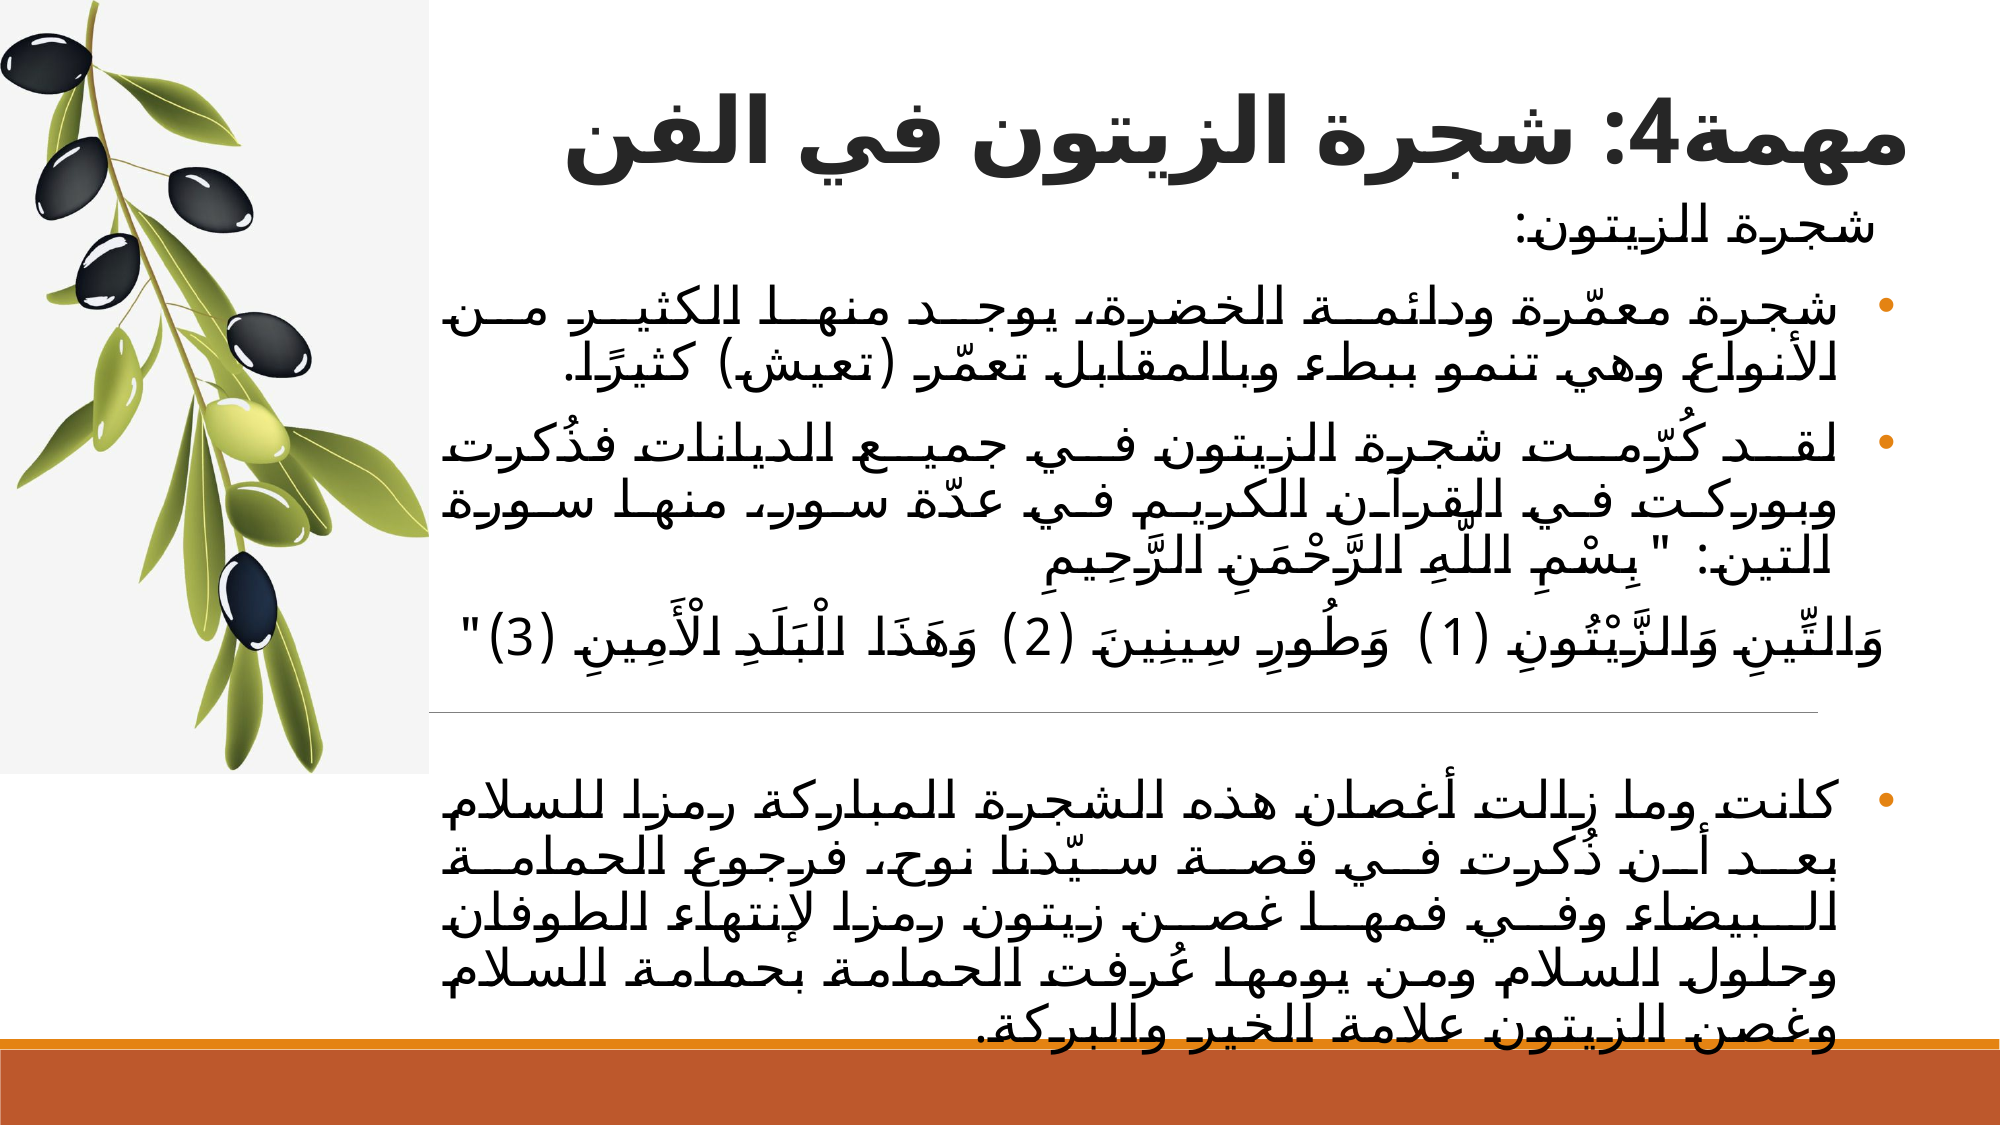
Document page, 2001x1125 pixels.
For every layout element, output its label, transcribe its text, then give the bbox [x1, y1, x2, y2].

title مهمة4: شجرة الزيتون في الفن [547, 17, 2000, 191]
subtitle شجرة الزيتون: شجرة معمّرة ودائمة الخضرة، يوجد منها الكثير من الأنواع وهي تنمو ببطء وبالمقابل تعمّر (تعيش) كثيرًا. لقد كُرّمت شجرة الزيتون في جميع الديانات فذُكرت وبوركت في القرآن الكريم في عدّة سور، منها سورة التين: "بِسْمِ اللَّهِ الرَّحْمَنِ الرَّحِيمِ وَالتِّينِ وَالزَّيْتُونِ (1) وَطُورِ سِينِينَ (2) وَهَذَا الْبَلَدِ الْأَمِينِ (3)" كانت وما زالت أغصان هذه الشجرة المباركة رمزا للسلام بعد أن ذُكرت في قصة سيّدنا نوح، فرجوع الحمامة البيضاء وفي فمها غصن زيتون رمزا لإنتهاء الطوفان وحلول السلام ومن يومها عُرفت الحمامة بحمامة السلام وغصن الزيتون علامة الخير والبركة. [428, 190, 1909, 1076]
picture [0, 0, 429, 774]
